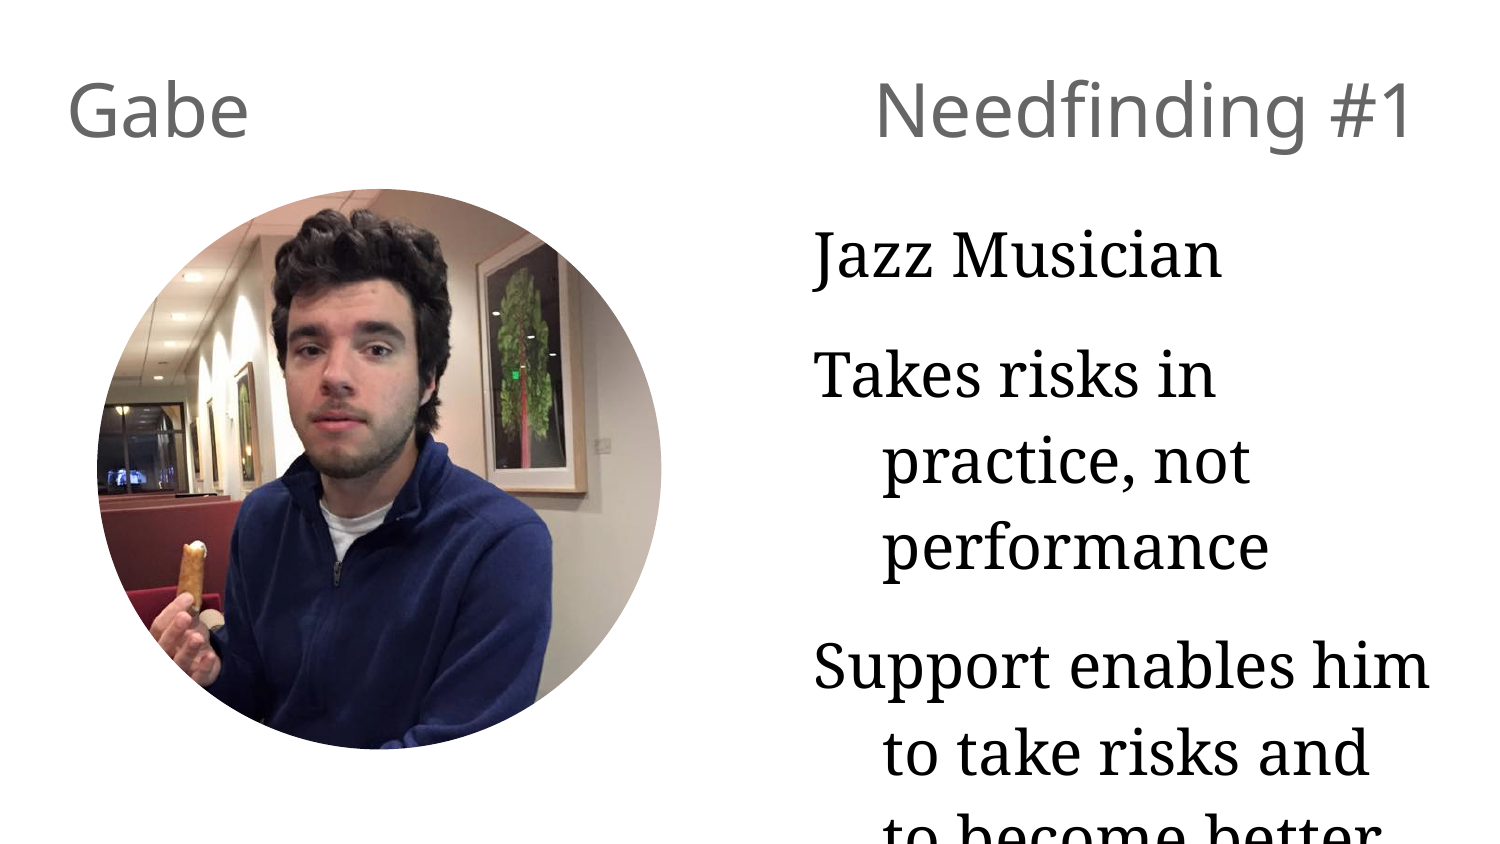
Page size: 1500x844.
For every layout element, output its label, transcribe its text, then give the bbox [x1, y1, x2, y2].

picture [96, 188, 662, 750]
title Gabe Needfinding #1 [51, 48, 1449, 142]
list Jazz Musician Takes risks in practice, not performance Support enables him to take risks and to become better [792, 189, 1449, 750]
